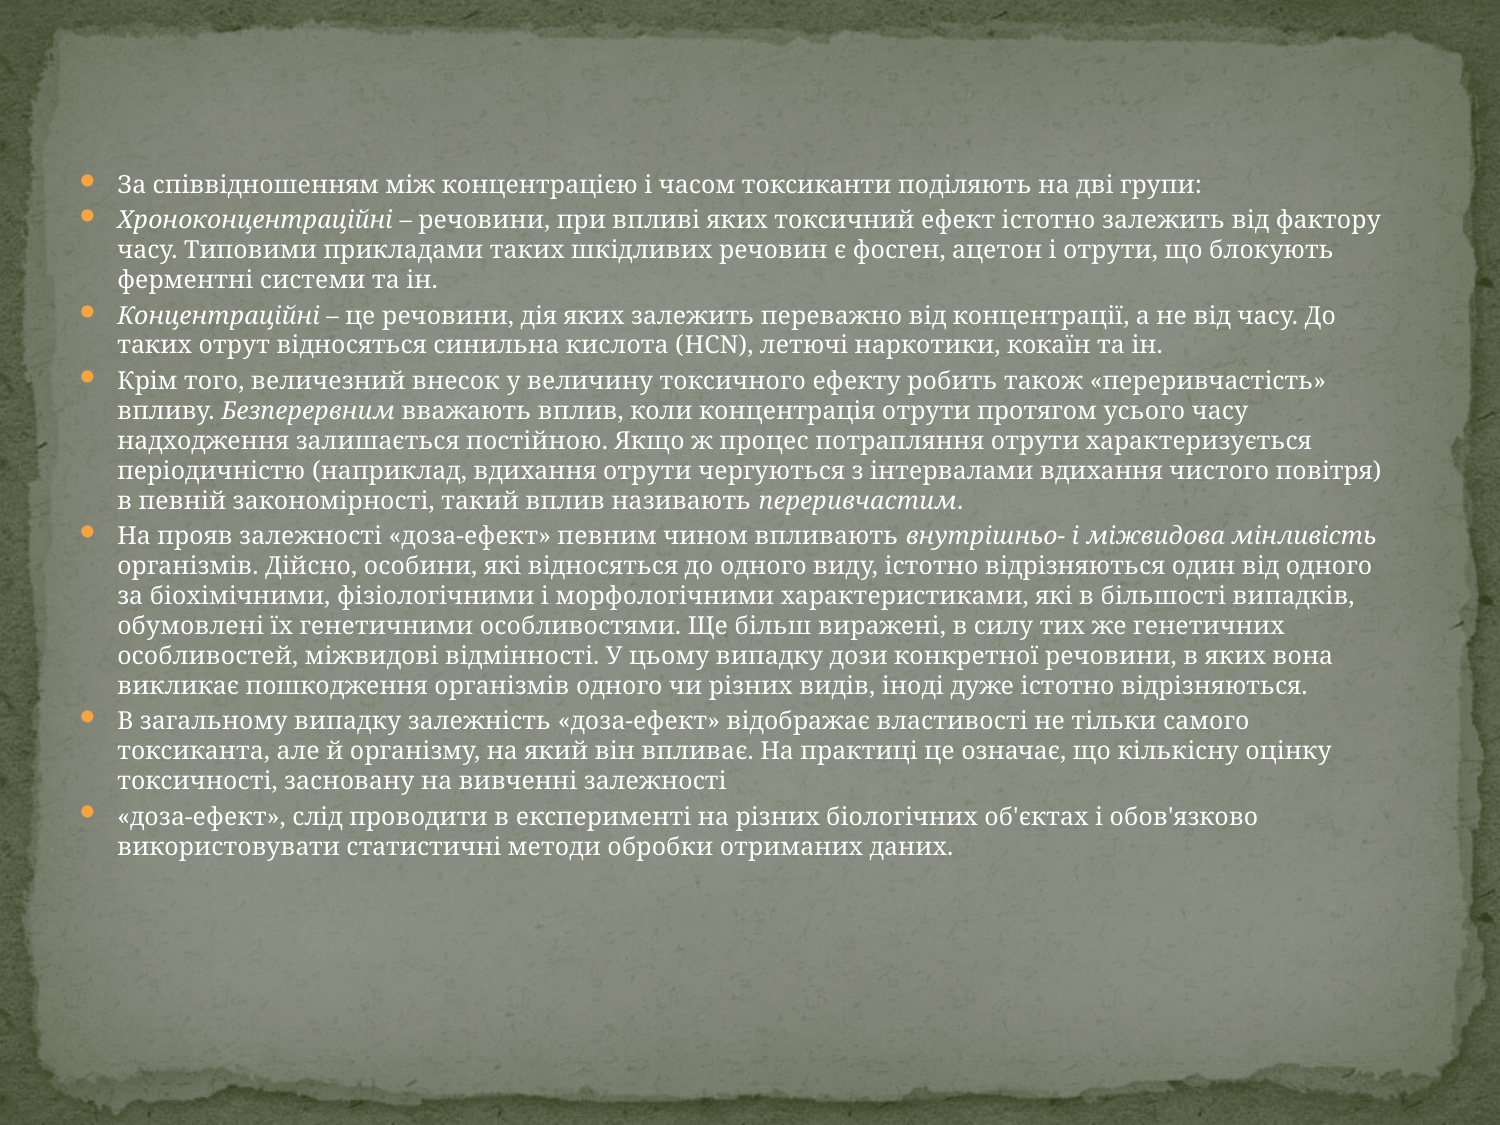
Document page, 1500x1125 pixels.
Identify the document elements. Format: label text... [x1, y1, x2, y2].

list За співвідношенням між концентрацією і часом токсиканти поділяють на дві групи: Хроноконцентраційні – речовини, при впливі яких токсичний ефект істотно залежить від фактору часу. Типовими прикладами таких шкідливих речовин є фосген, ацетон і отрути, що блокують ферментні системи та ін. Концентраційні – це речовини, дія яких залежить переважно від концентрації, а не від часу. До таких отрут відносяться синильна кислота (HCN), летючі наркотики, кокаїн та ін. Крім того, величезний внесок у величину токсичного ефекту робить також «переривчастість» впливу. Безперервним вважають вплив, коли концентрація отрути протягом усього часу надходження залишається постійною. Якщо ж процес потрапляння отрути характеризується періодичністю (наприклад, вдихання отрути чергуються з інтервалами вдихання чистого повітря) в певній закономірності, такий вплив називають переривчастим. На прояв залежності «доза-ефект» певним чином впливають внутрішньо- і міжвидова мінливість організмів. Дійсно, особини, які відносяться до одного виду, істотно відрізняються один від одного за біохімічними, фізіологічними і морфологічними характеристиками, які в більшості випадків, обумовлені їх генетичними особливостями. Ще більш виражені, в силу тих же генетичних особливостей, міжвидові відмінності. У цьому випадку дози конкретної речовини, в яких вона викликає пошкодження організмів одного чи різних видів, іноді дуже істотно відрізняються. В загальному випадку залежність «доза-ефект» відображає властивості не тільки самого токсиканта, але й організму, на який він впливає. На практиці це означає, що кількісну оцінку токсичності, засновану на вивченні залежності «доза-ефект», слід проводити в експерименті на різних біологічних об'єктах і обов'язково використовувати статистичні методи обробки отриманих даних. [64, 160, 1415, 911]
